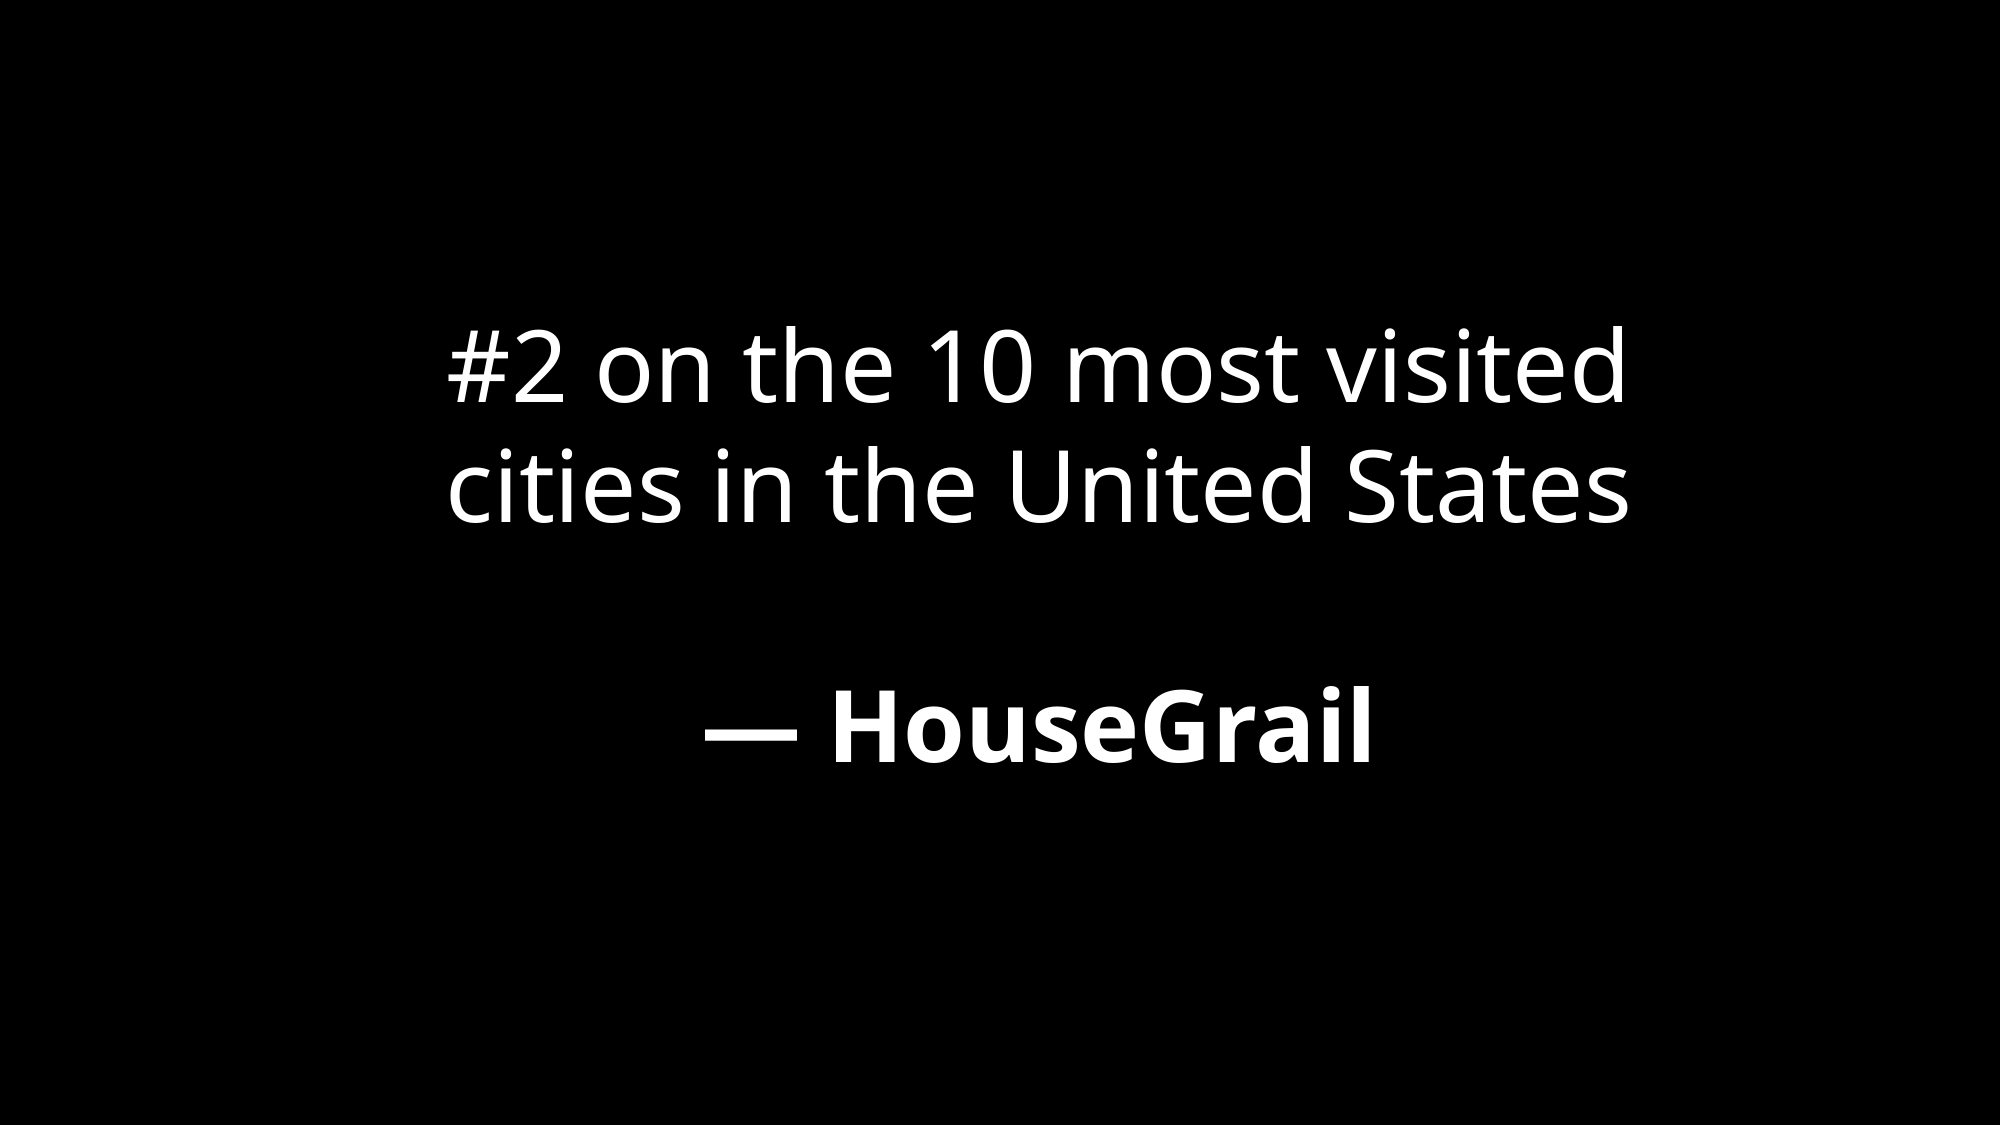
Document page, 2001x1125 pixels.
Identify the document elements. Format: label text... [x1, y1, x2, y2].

text_box #2 on the 10 most visited cities in the United States — HouseGrail [310, 295, 1768, 790]
